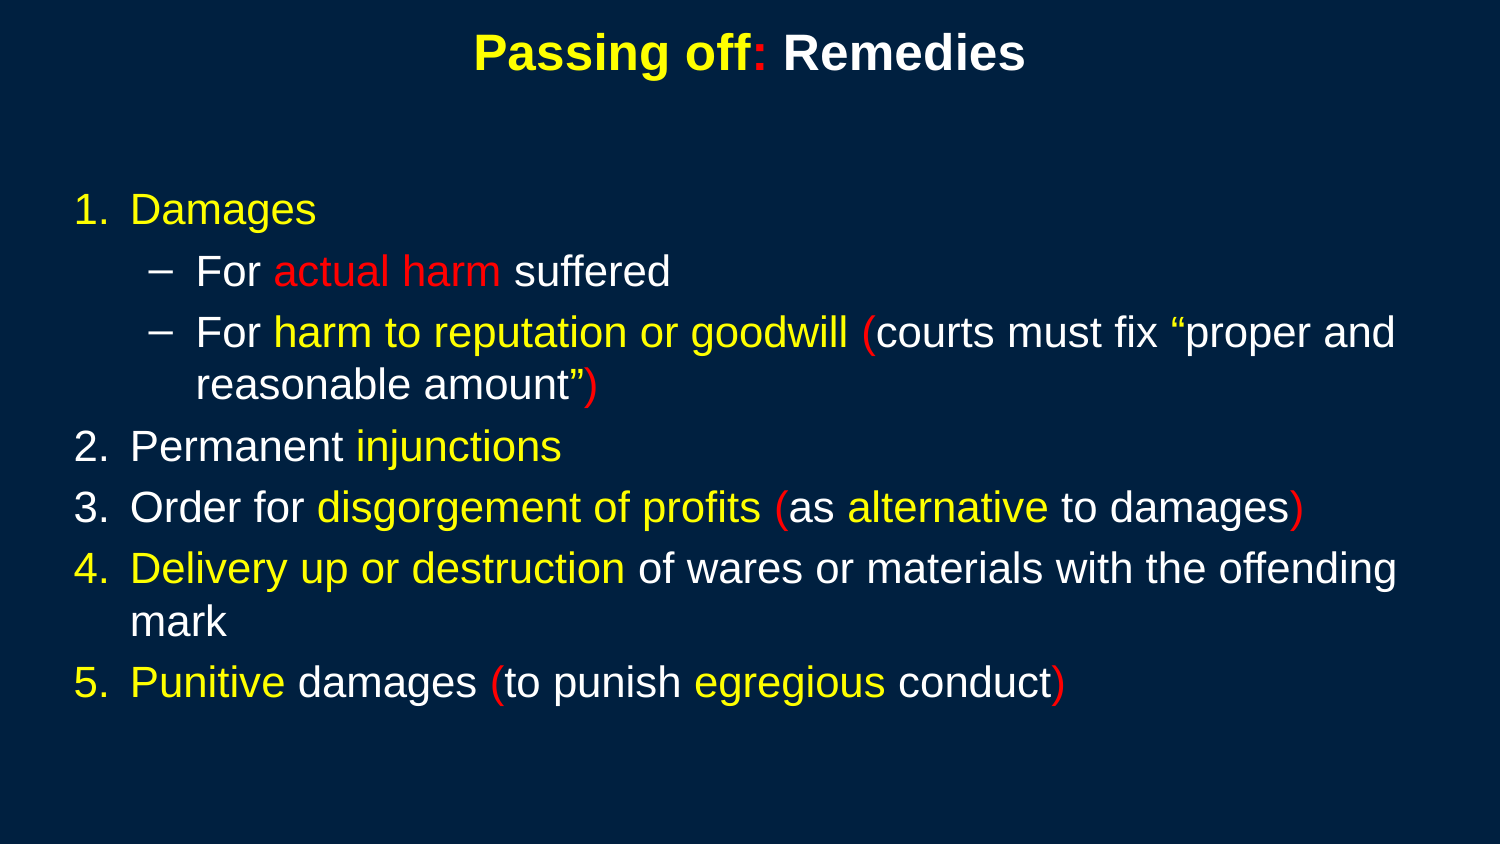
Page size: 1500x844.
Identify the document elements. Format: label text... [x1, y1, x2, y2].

list Damages For actual harm suffered For harm to reputation or goodwill (courts must fix “proper and reasonable amount”) Permanent injunctions Order for disgorgement of profits (as alternative to damages) Delivery up or destruction of wares or materials with the offending mark Punitive damages (to punish egregious conduct) [58, 173, 1442, 768]
title Passing off: Remedies [243, 11, 1257, 151]
